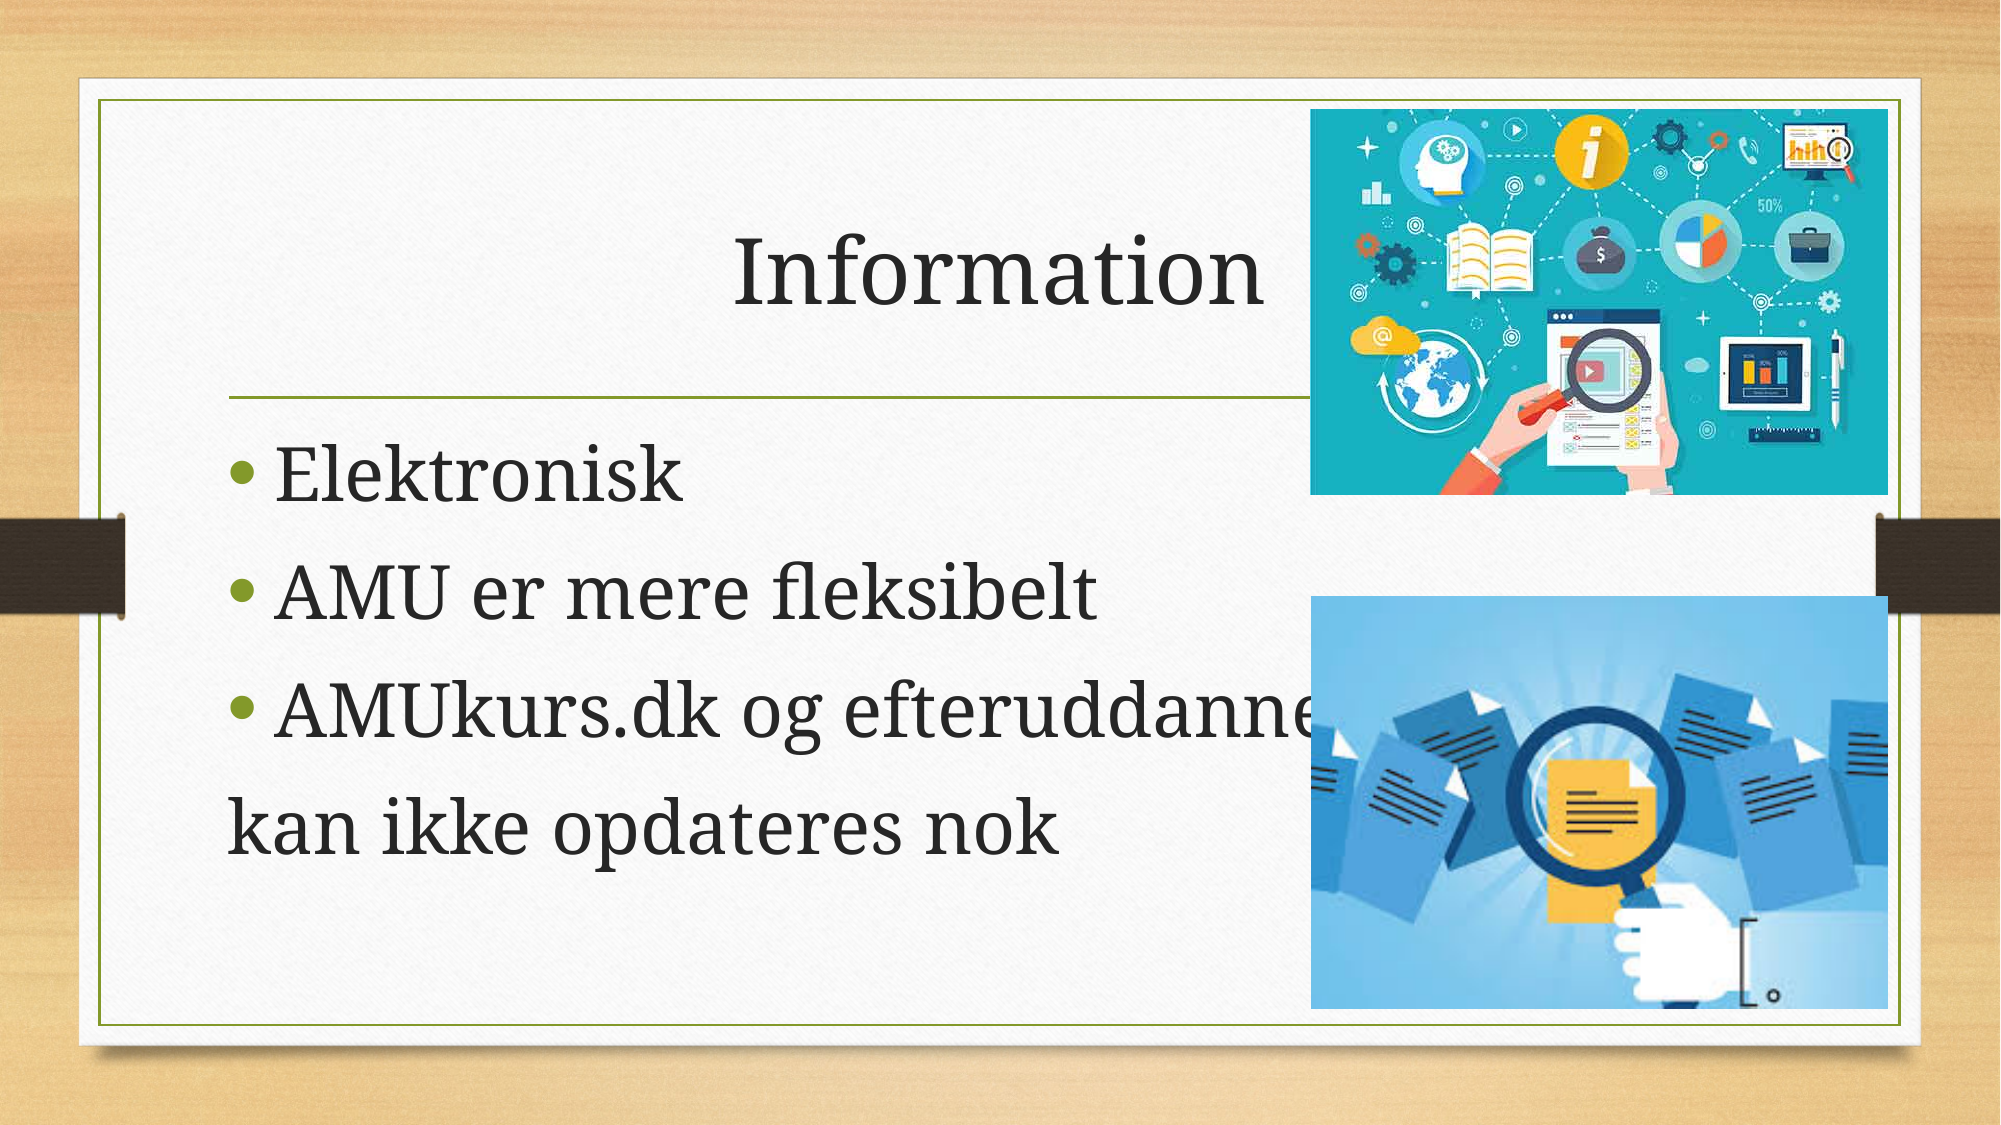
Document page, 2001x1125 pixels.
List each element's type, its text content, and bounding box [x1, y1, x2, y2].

picture [0, 0, 2001, 1125]
title Information [212, 161, 1310, 375]
list Elektronisk AMU er mere fleksibelt AMUkurs.dk og efteruddannelse.dk kan ikke opdateres nok [212, 419, 1788, 964]
